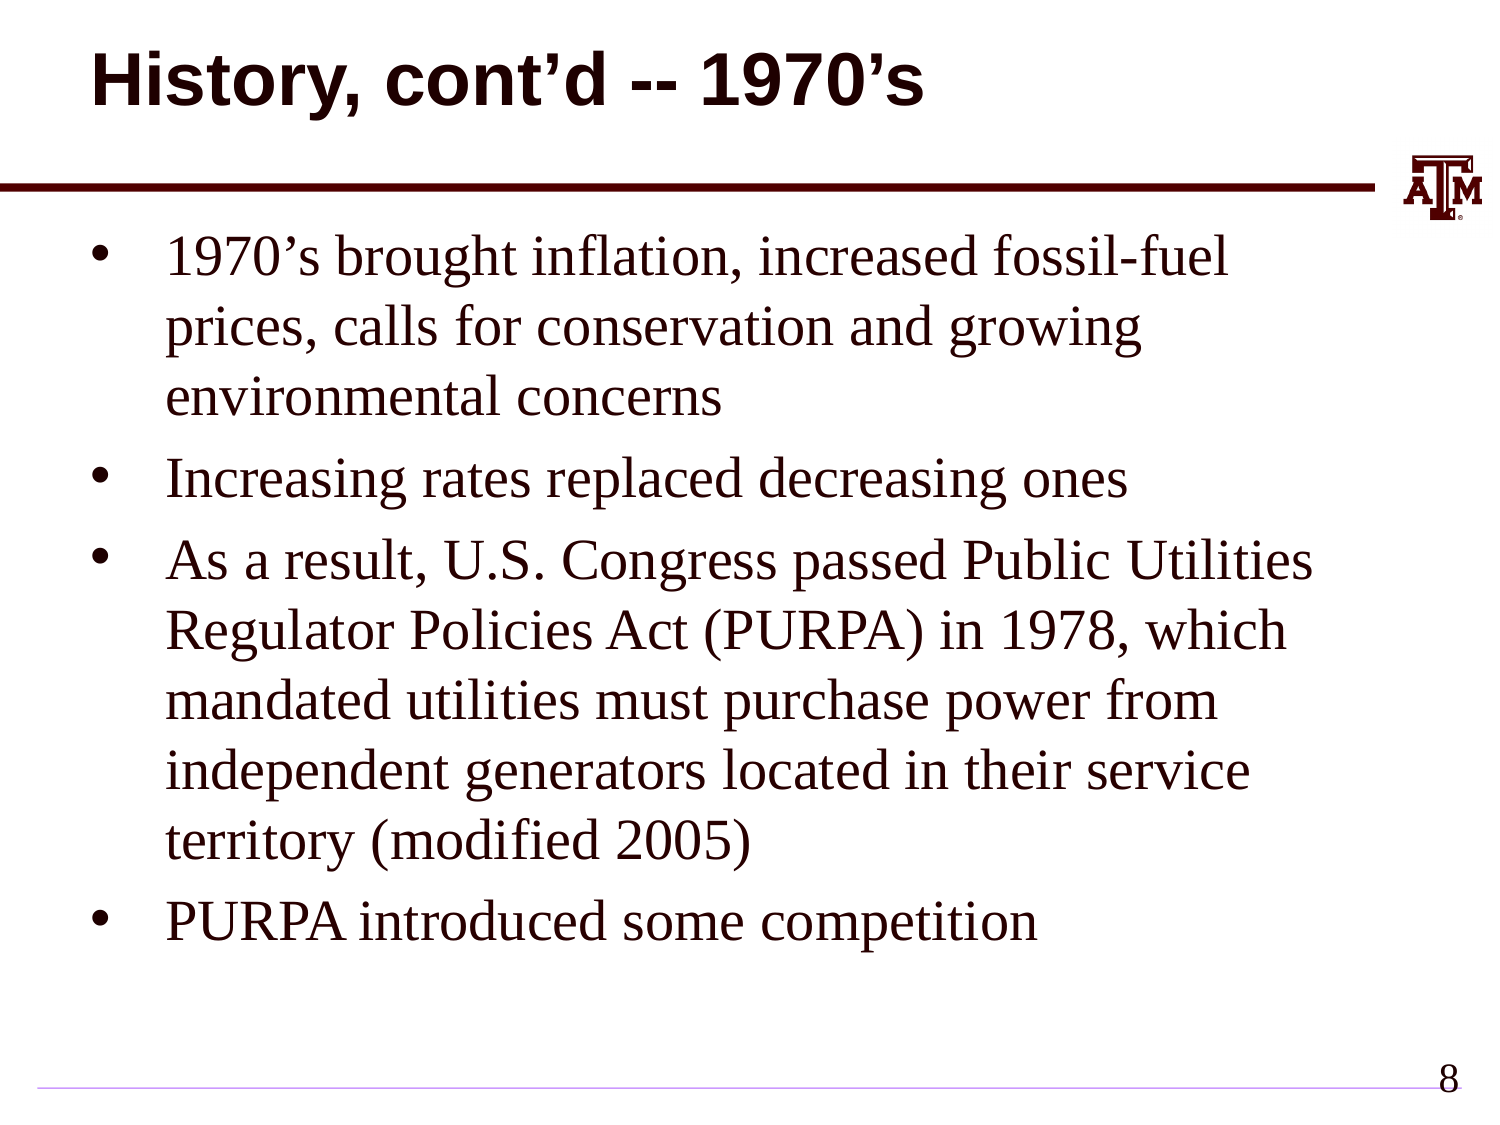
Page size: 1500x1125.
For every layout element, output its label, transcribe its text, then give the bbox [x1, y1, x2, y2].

title History, cont’d -- 1970’s [74, 12, 1388, 151]
list 1970’s brought inflation, increased fossil-fuel prices, calls for conservation and growing environmental concerns Increasing rates replaced decreasing ones As a result, U.S. Congress passed Public Utilities Regulator Policies Act (PURPA) in 1978, which mandated utilities must purchase power from independent generators located in their service territory (modified 2005) PURPA introduced some competition [74, 209, 1388, 823]
picture [1392, 137, 1493, 238]
